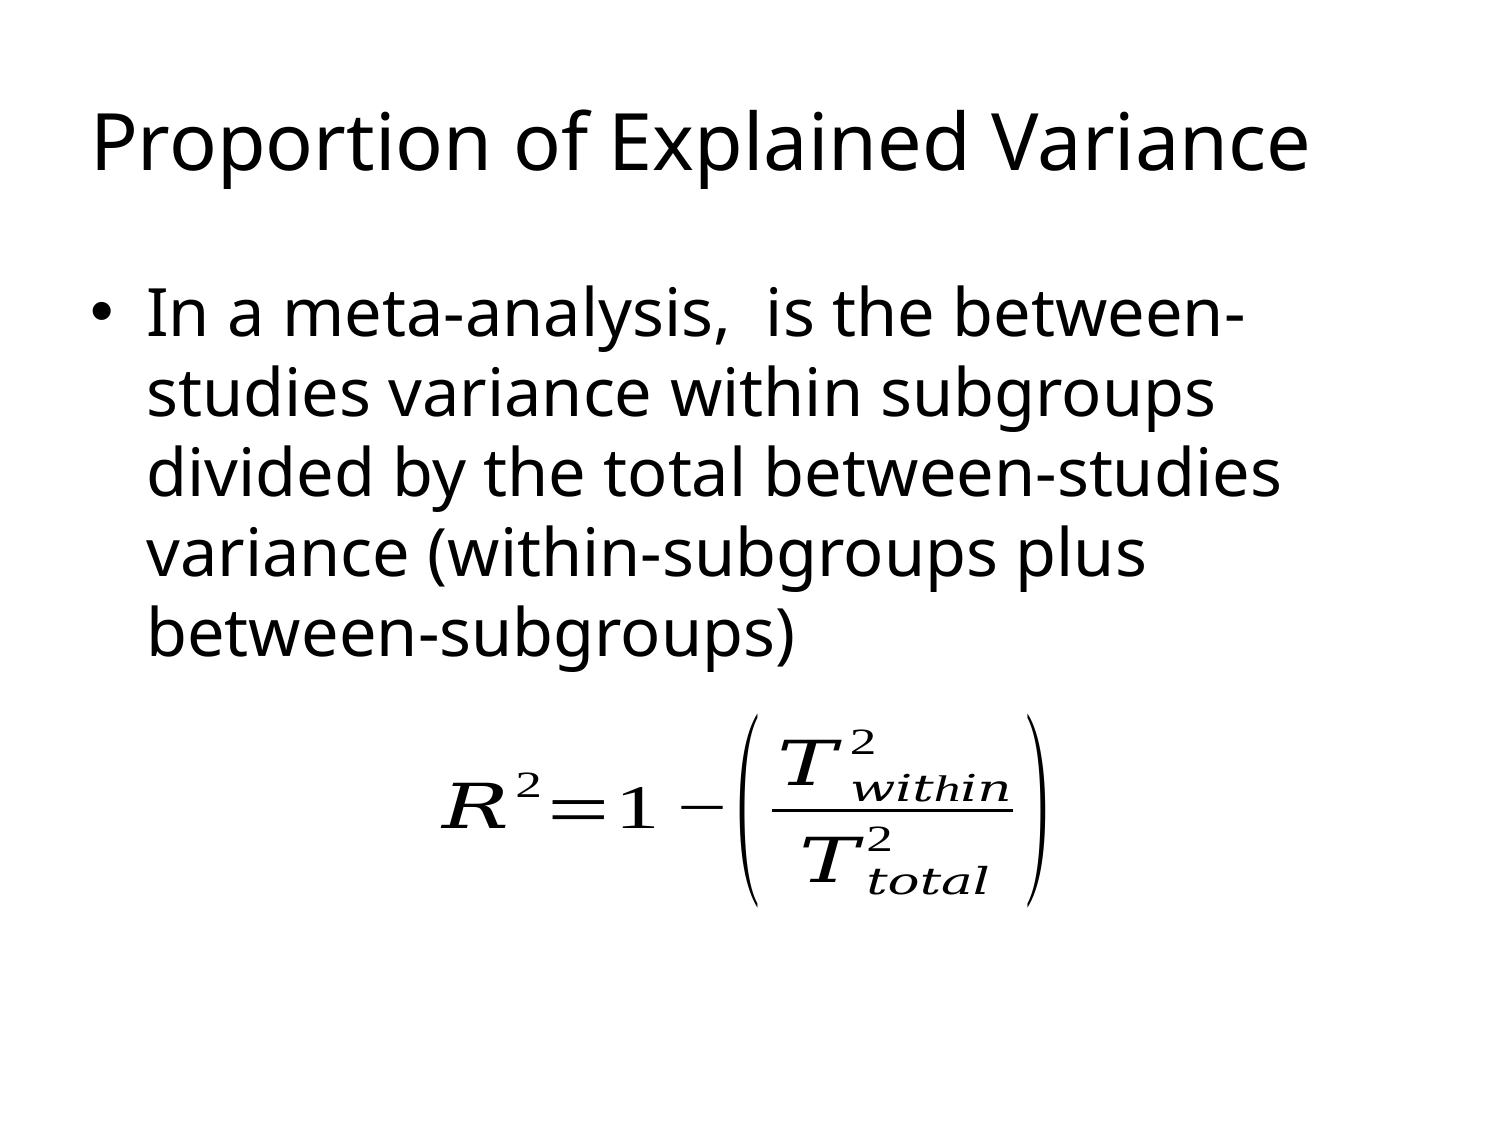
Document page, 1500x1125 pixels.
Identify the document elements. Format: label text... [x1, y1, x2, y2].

title Proportion of Explained Variance [75, 45, 1425, 233]
